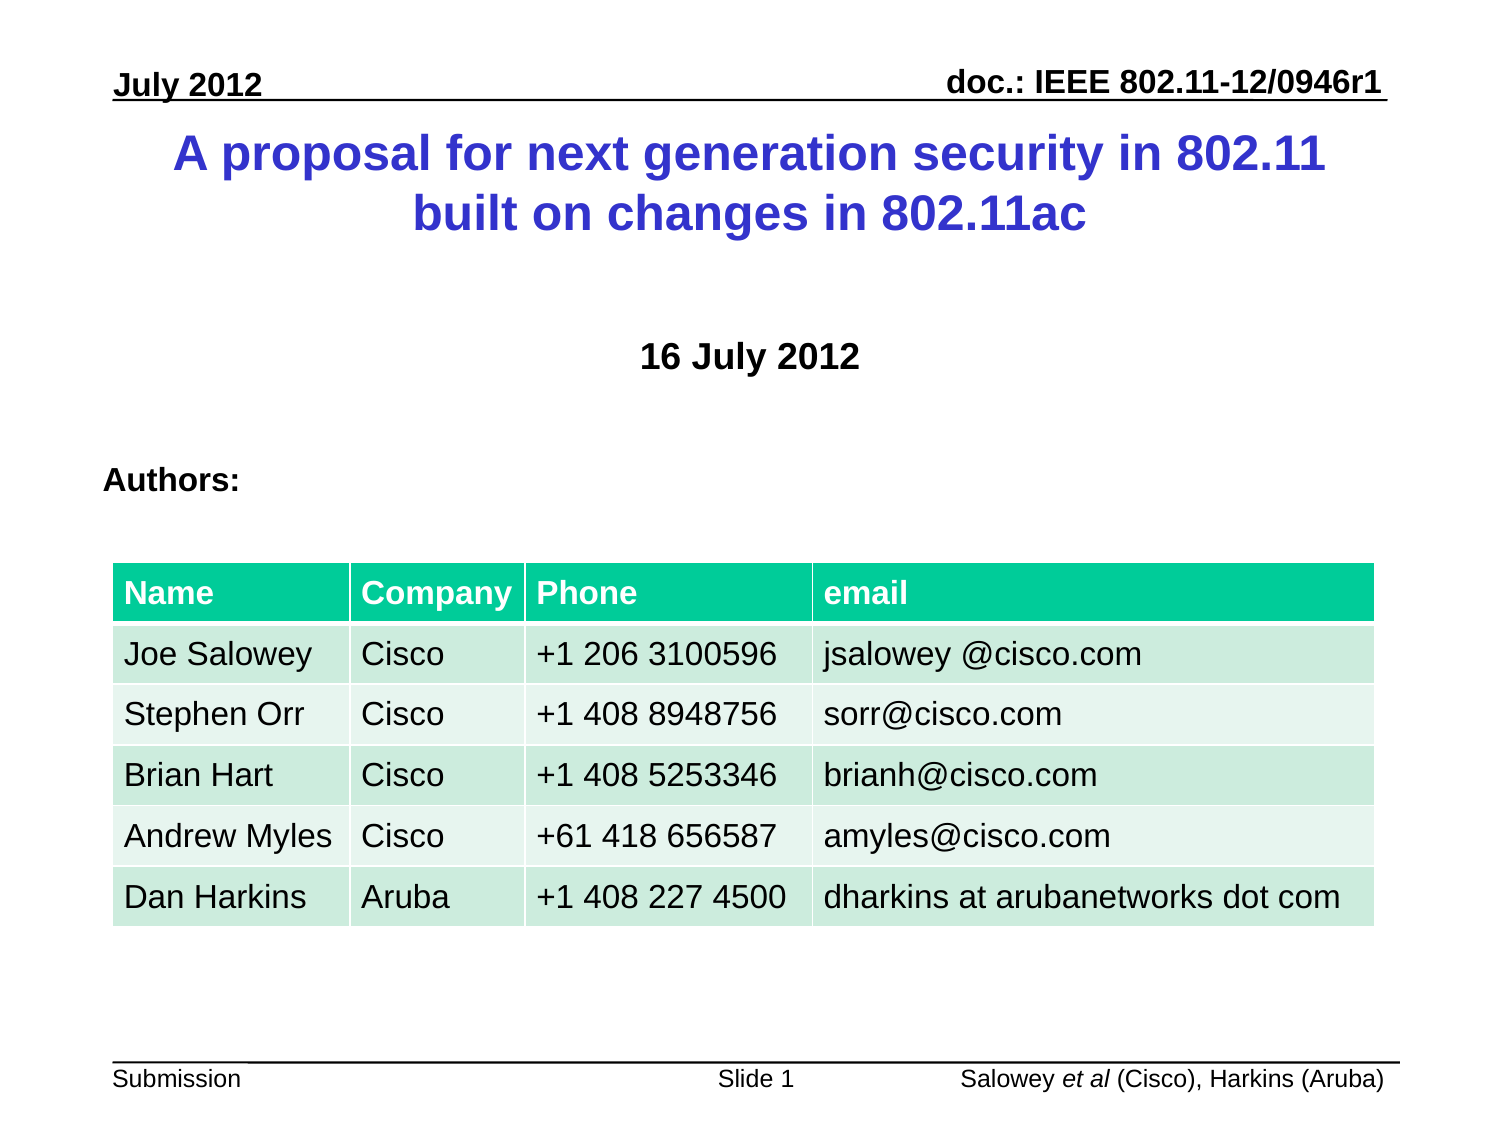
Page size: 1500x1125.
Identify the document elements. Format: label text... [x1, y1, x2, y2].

table_cell sorr@cisco.com [813, 685, 1374, 744]
title A proposal for next generation security in 802.11 built on changes in 802.11ac [112, 112, 1388, 288]
table_cell Joe Salowey [113, 626, 349, 683]
table_cell Andrew Myles [113, 806, 349, 865]
table_cell Cisco [351, 806, 524, 865]
list 16 July 2012 [112, 324, 1388, 1000]
table_cell dharkins at arubanetworks dot com [813, 867, 1374, 926]
table_header Company [351, 563, 524, 621]
table_cell Cisco [351, 746, 524, 805]
footer Salowey et al (Cisco), Harkins (Aruba) [924, 1062, 1400, 1093]
table_cell Cisco [351, 685, 524, 744]
table_cell Stephen Orr [113, 685, 349, 744]
table_cell Cisco [351, 626, 524, 683]
table_cell +1 408 8948756 [526, 685, 812, 744]
table_cell amyles@cisco.com [813, 806, 1374, 865]
table_cell brianh@cisco.com [813, 746, 1374, 805]
table_cell Brian Hart [113, 746, 349, 805]
table_header email [813, 563, 1374, 621]
table_cell +1 408 227 4500 [526, 867, 812, 926]
table_cell +1 408 5253346 [526, 746, 812, 805]
table_header Phone [526, 563, 812, 621]
text_box Authors: [87, 450, 325, 513]
table_cell Dan Harkins [113, 867, 349, 926]
table_cell +1 206 3100596 [526, 626, 812, 683]
table_cell +61 418 656587 [526, 806, 812, 865]
table_header Name [113, 563, 349, 621]
slide_number Slide 1 [709, 1061, 803, 1093]
table_cell Aruba [351, 867, 524, 926]
table_cell jsalowey @cisco.com [813, 626, 1374, 683]
